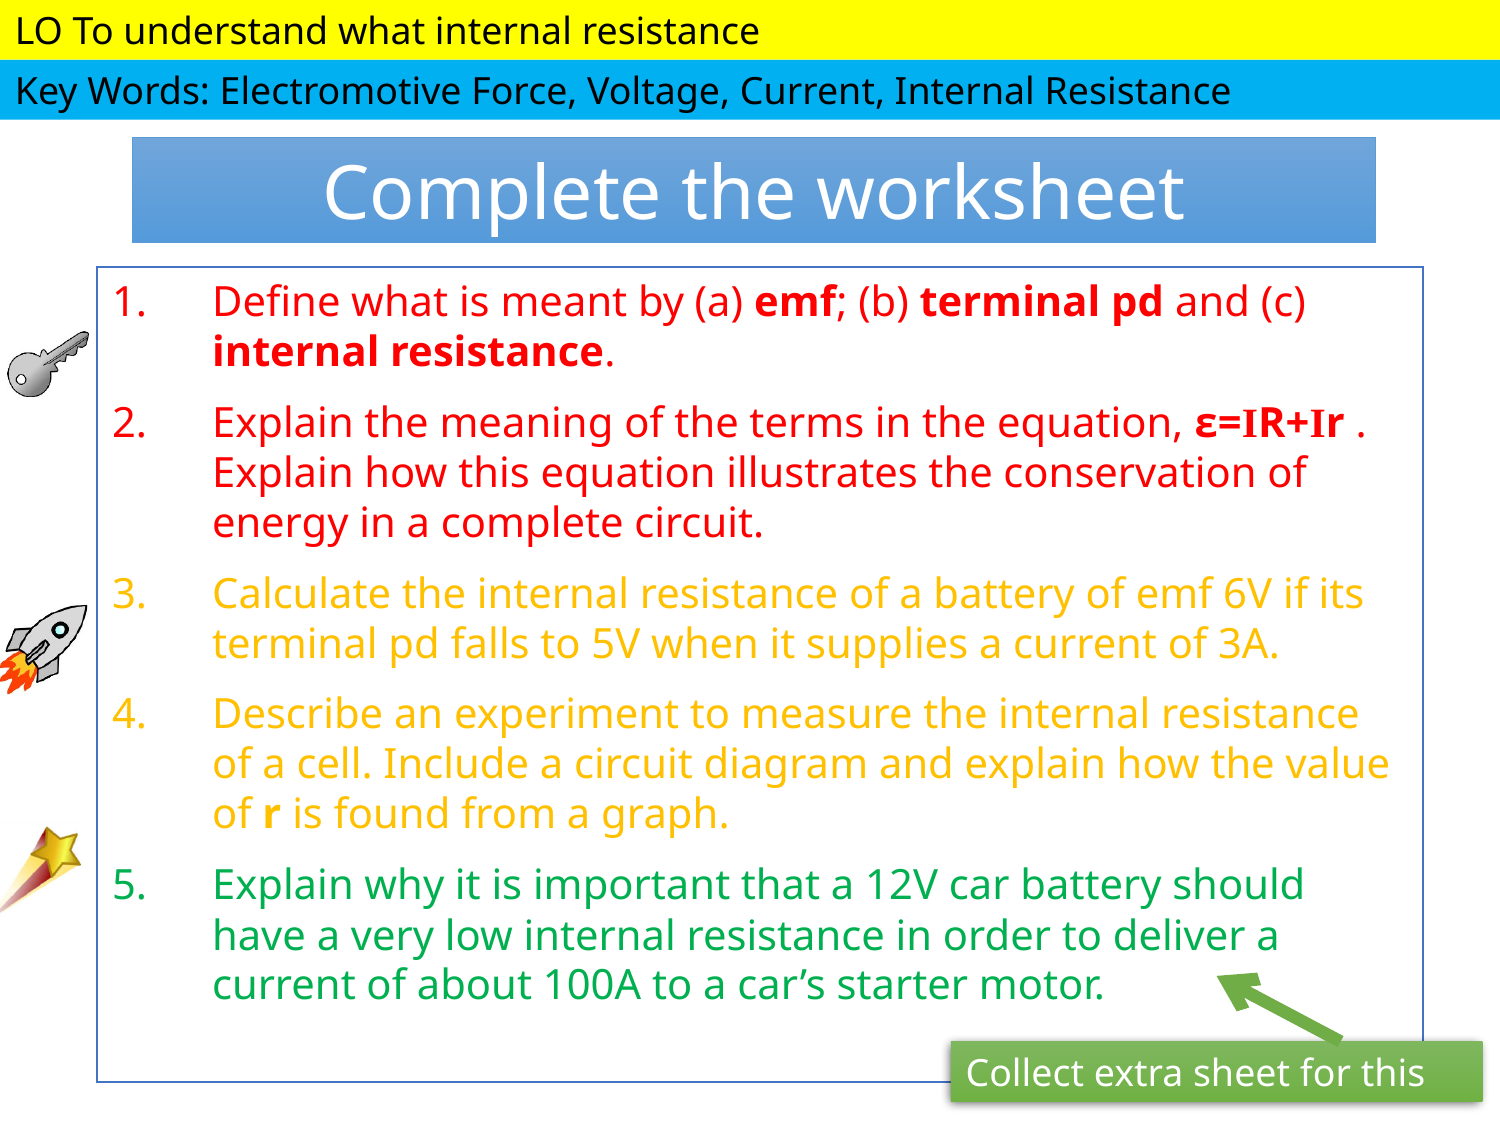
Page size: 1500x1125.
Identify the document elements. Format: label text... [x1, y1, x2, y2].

text_box Collect extra sheet for this [950, 1041, 1483, 1102]
text_box Define what is meant by (a) emf; (b) terminal pd and (c) internal resistance. Explain the meaning of the terms in the equation, ε=IR+Ir . Explain how this equation illustrates the conservation of energy in a complete circuit. Calculate the internal resistance of a battery of emf 6V if its terminal pd falls to 5V when it supplies a current of 3A. Describe an experiment to measure the internal resistance of a cell. Include a circuit diagram and explain how the value of r is found from a graph. Explain why it is important that a 12V car battery should have a very low internal resistance in order to deliver a current of about 100A to a car’s starter motor. [96, 266, 1424, 1083]
picture [0, 822, 84, 926]
picture [0, 599, 89, 695]
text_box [1216, 975, 1341, 1042]
picture [7, 331, 89, 397]
text_box Complete the worksheet [132, 137, 1376, 243]
